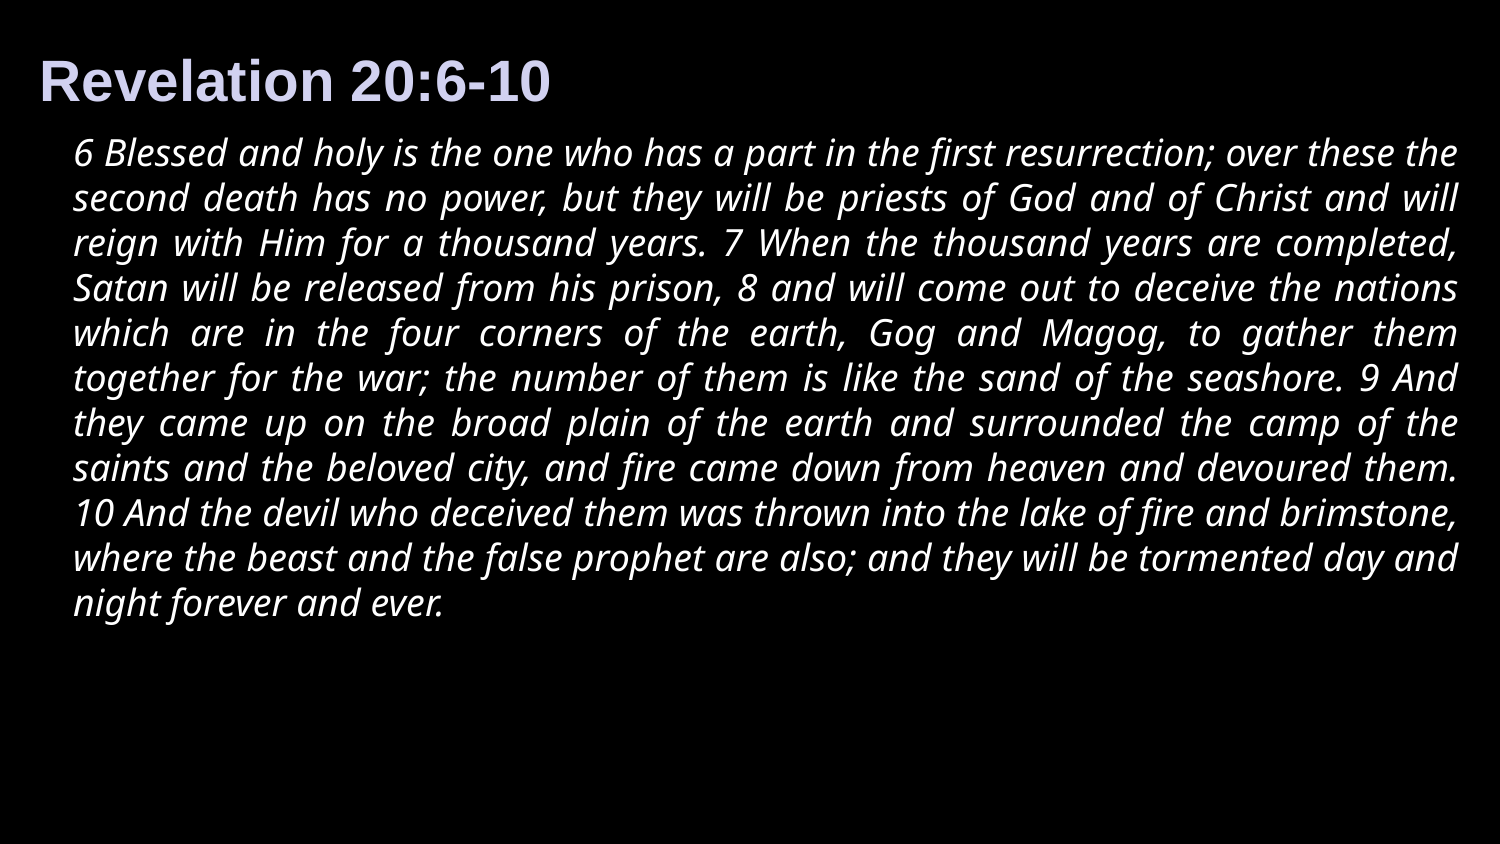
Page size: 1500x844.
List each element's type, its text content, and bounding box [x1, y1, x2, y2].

text_box 6 Blessed and holy is the one who has a part in the first resurrection; over these the second death has no power, but they will be priests of God and of Christ and will reign with Him for a thousand years. 7 When the thousand years are completed, Satan will be released from his prison, 8 and will come out to deceive the nations which are in the four corners of the earth, Gog and Magog, to gather them together for the war; the number of them is like the sand of the seashore. 9 And they came up on the broad plain of the earth and surrounded the camp of the saints and the beloved city, and fire came down from heaven and devoured them. 10 And the devil who deceived them was thrown into the lake of fire and brimstone, where the beast and the false prophet are also; and they will be tormented day and night forever and ever. [58, 121, 1475, 632]
text_box Revelation 20:6-10 [24, 9, 1475, 157]
